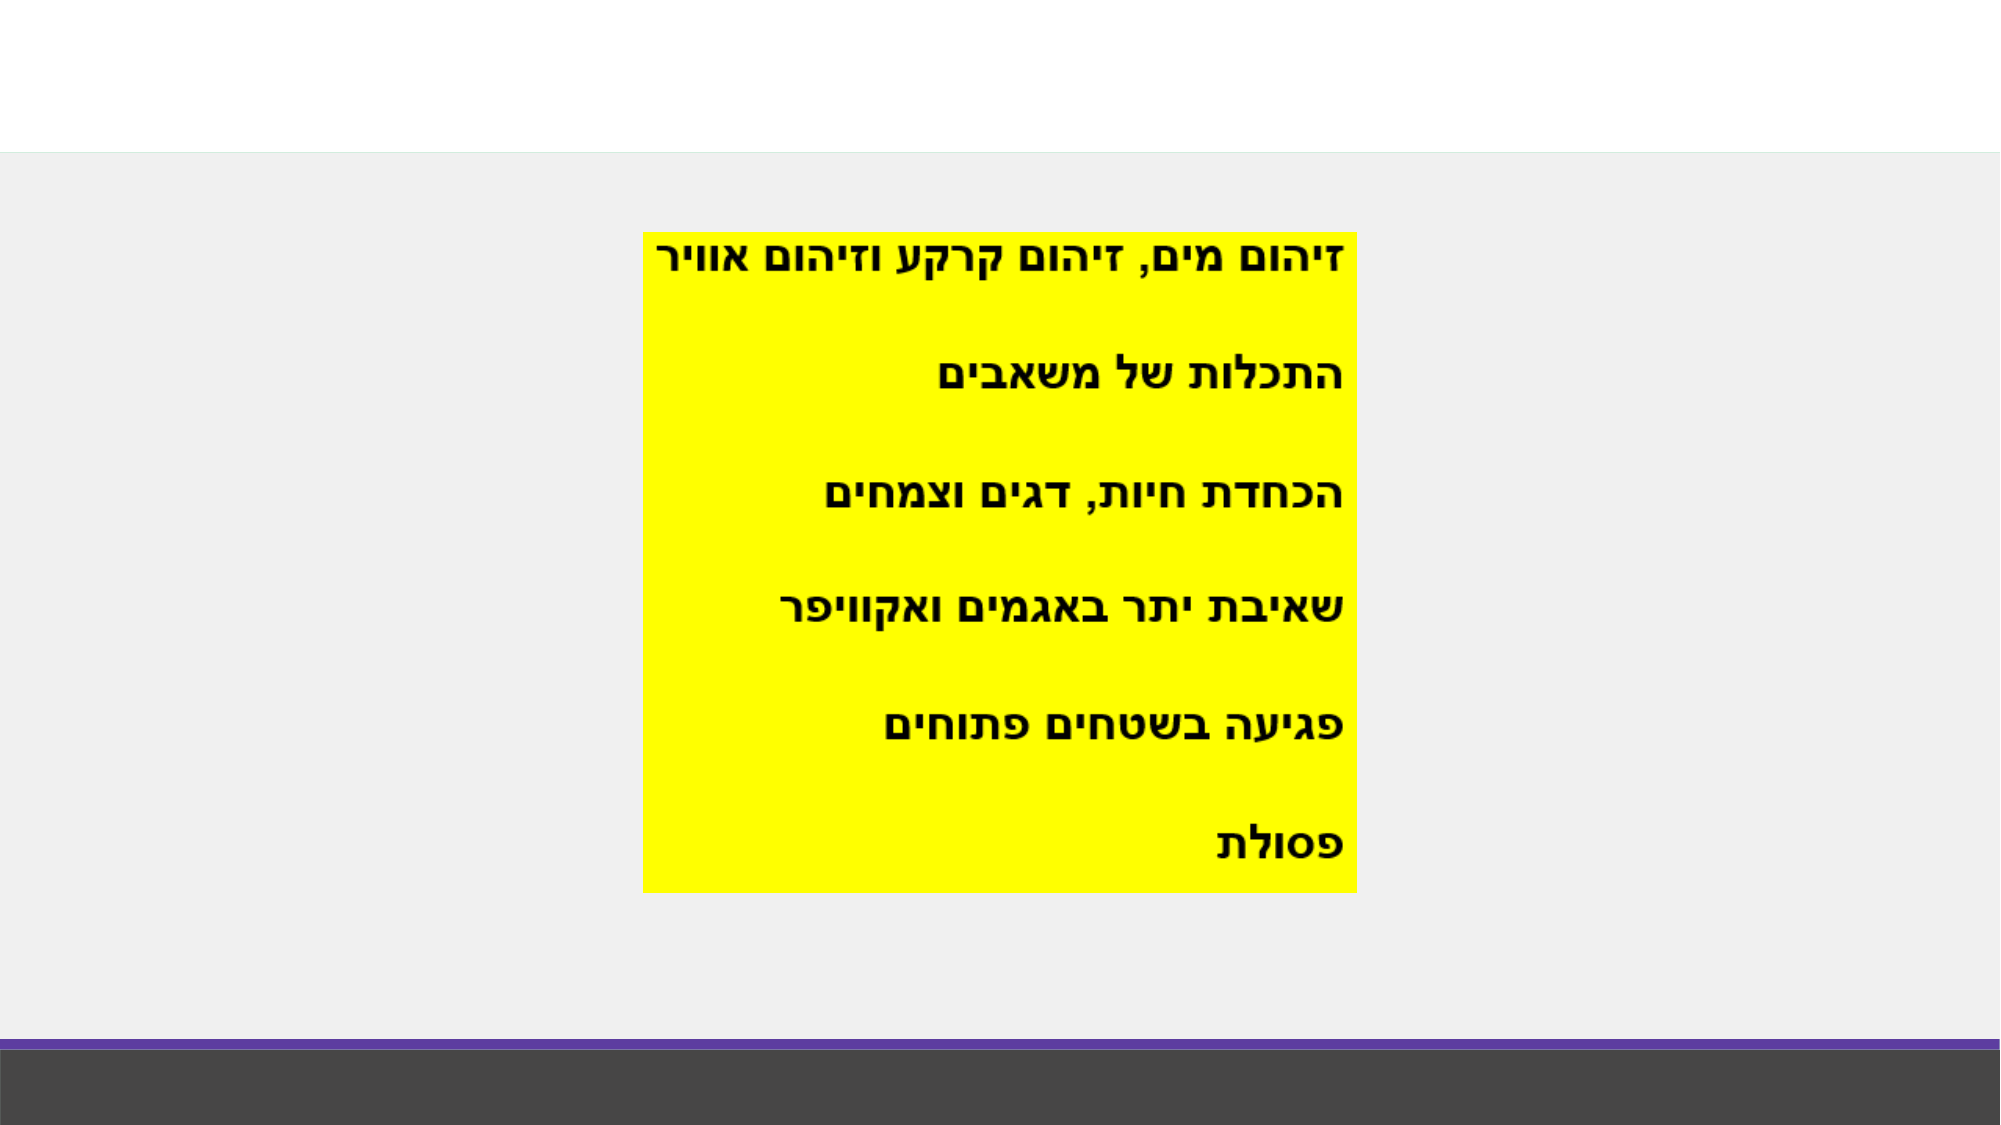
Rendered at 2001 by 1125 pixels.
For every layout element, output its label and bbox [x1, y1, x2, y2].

picture [643, 232, 1357, 893]
